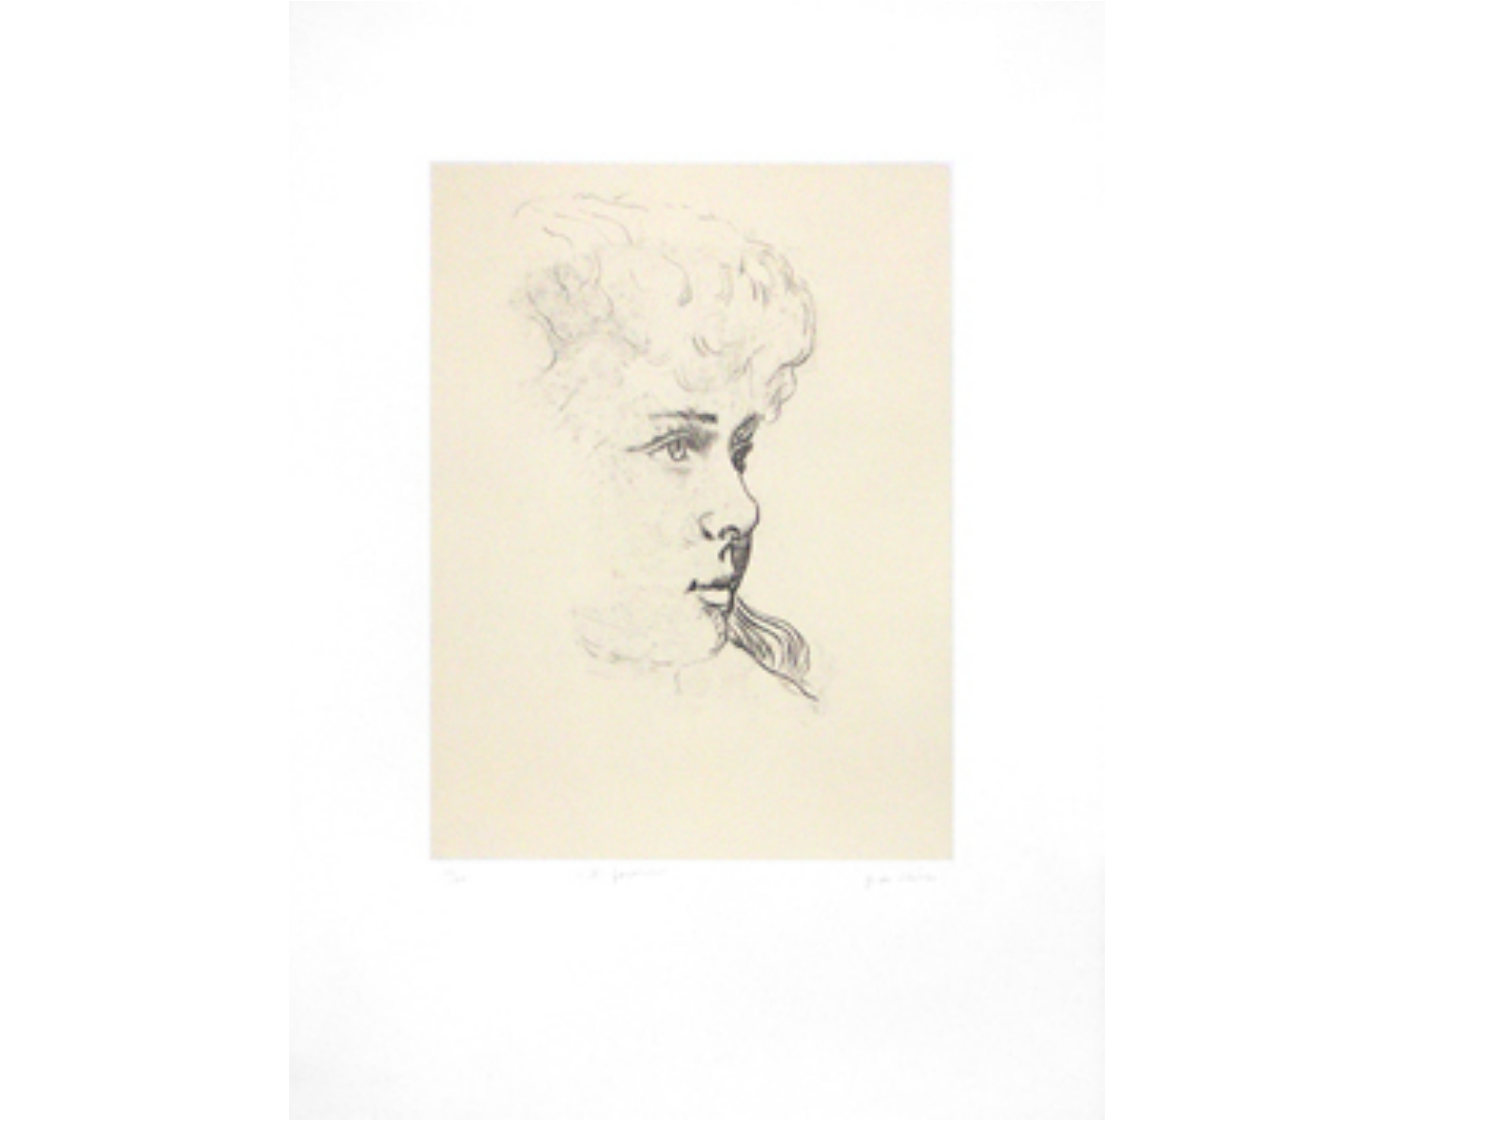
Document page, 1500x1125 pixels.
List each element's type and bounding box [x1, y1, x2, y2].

list [288, 1, 1105, 1121]
